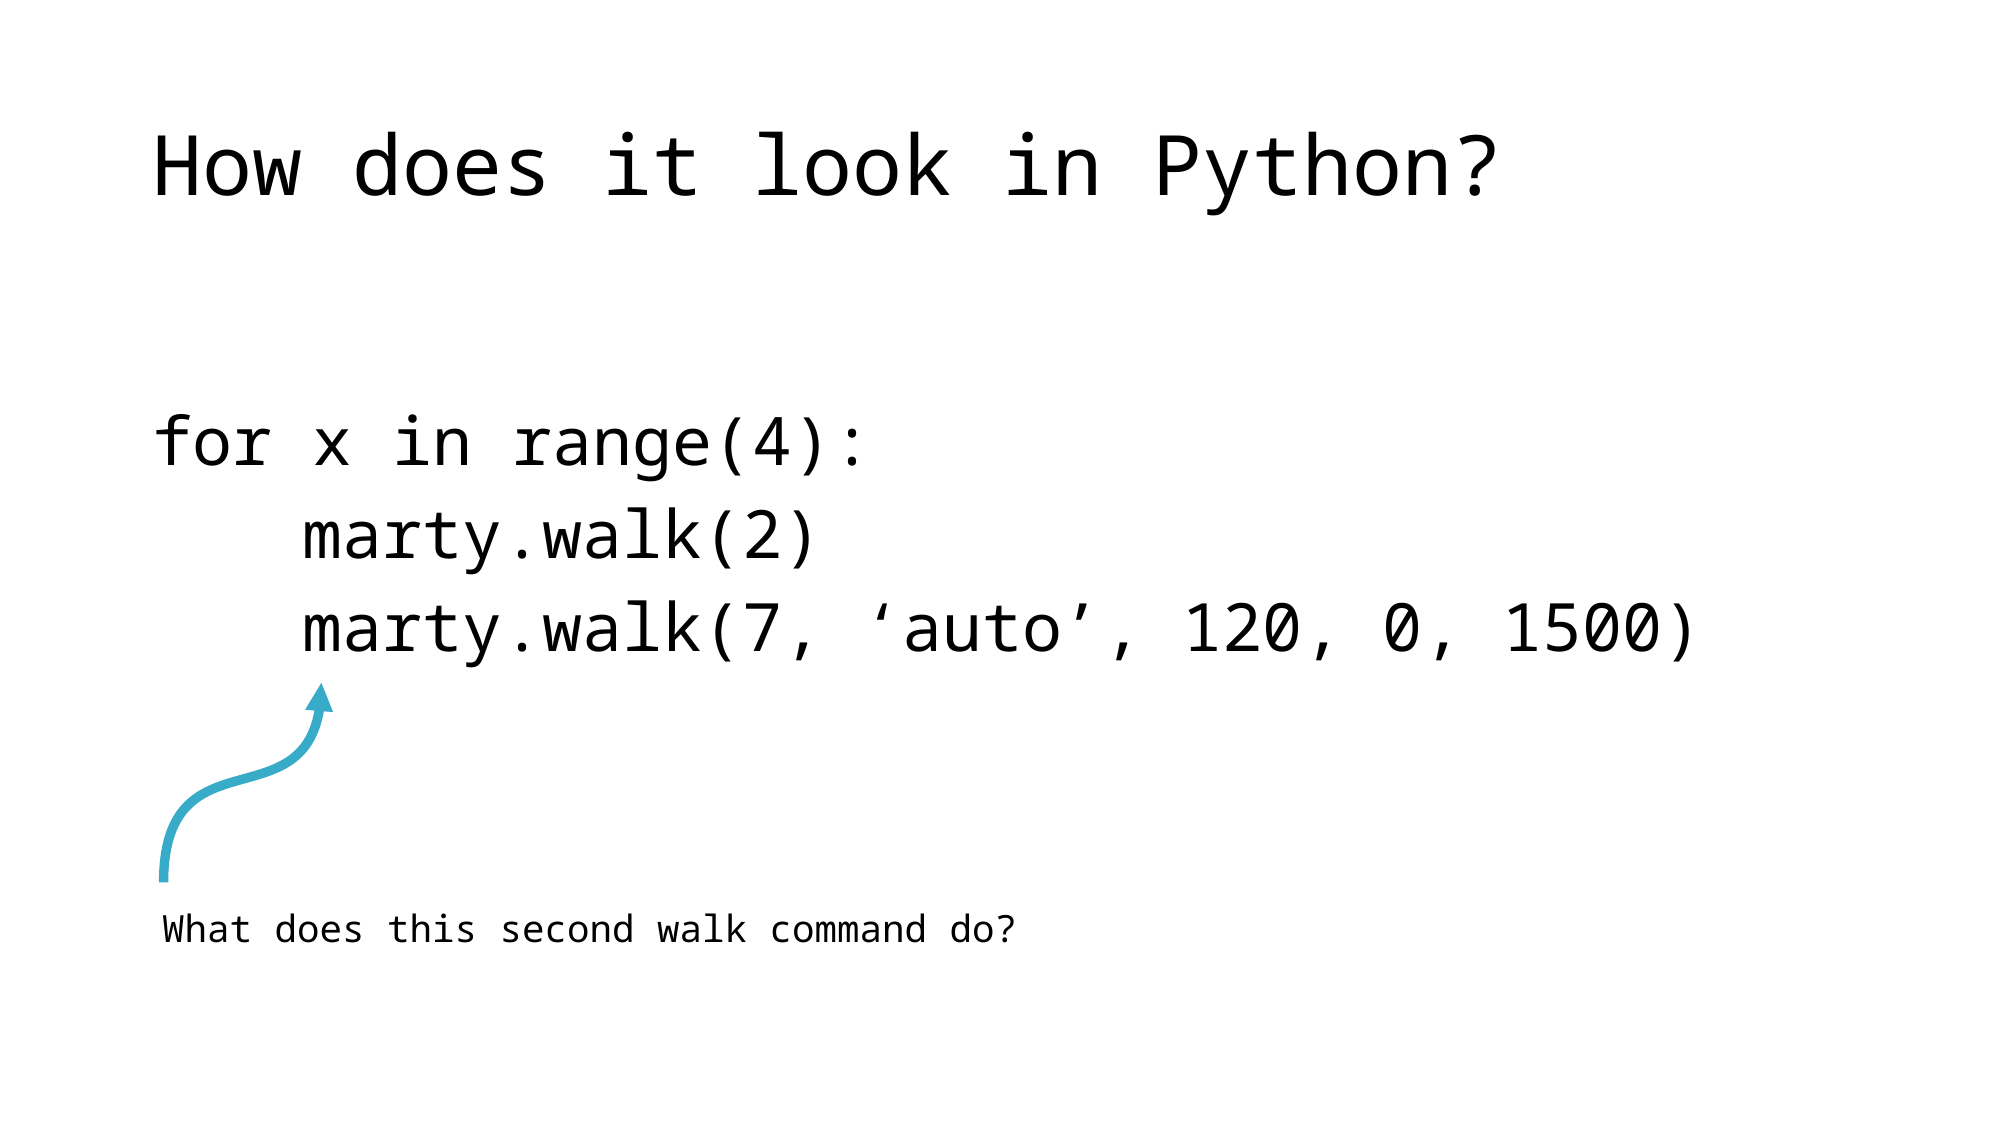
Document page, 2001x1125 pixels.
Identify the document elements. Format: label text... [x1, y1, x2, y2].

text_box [142, 703, 343, 862]
list for x in range(4): marty.walk(2) marty.walk(7, ‘auto’, 120, 0, 1500) [137, 400, 1932, 738]
text_box What does this second walk command do? [147, 897, 1033, 958]
title How does it look in Python? [137, 59, 1863, 278]
